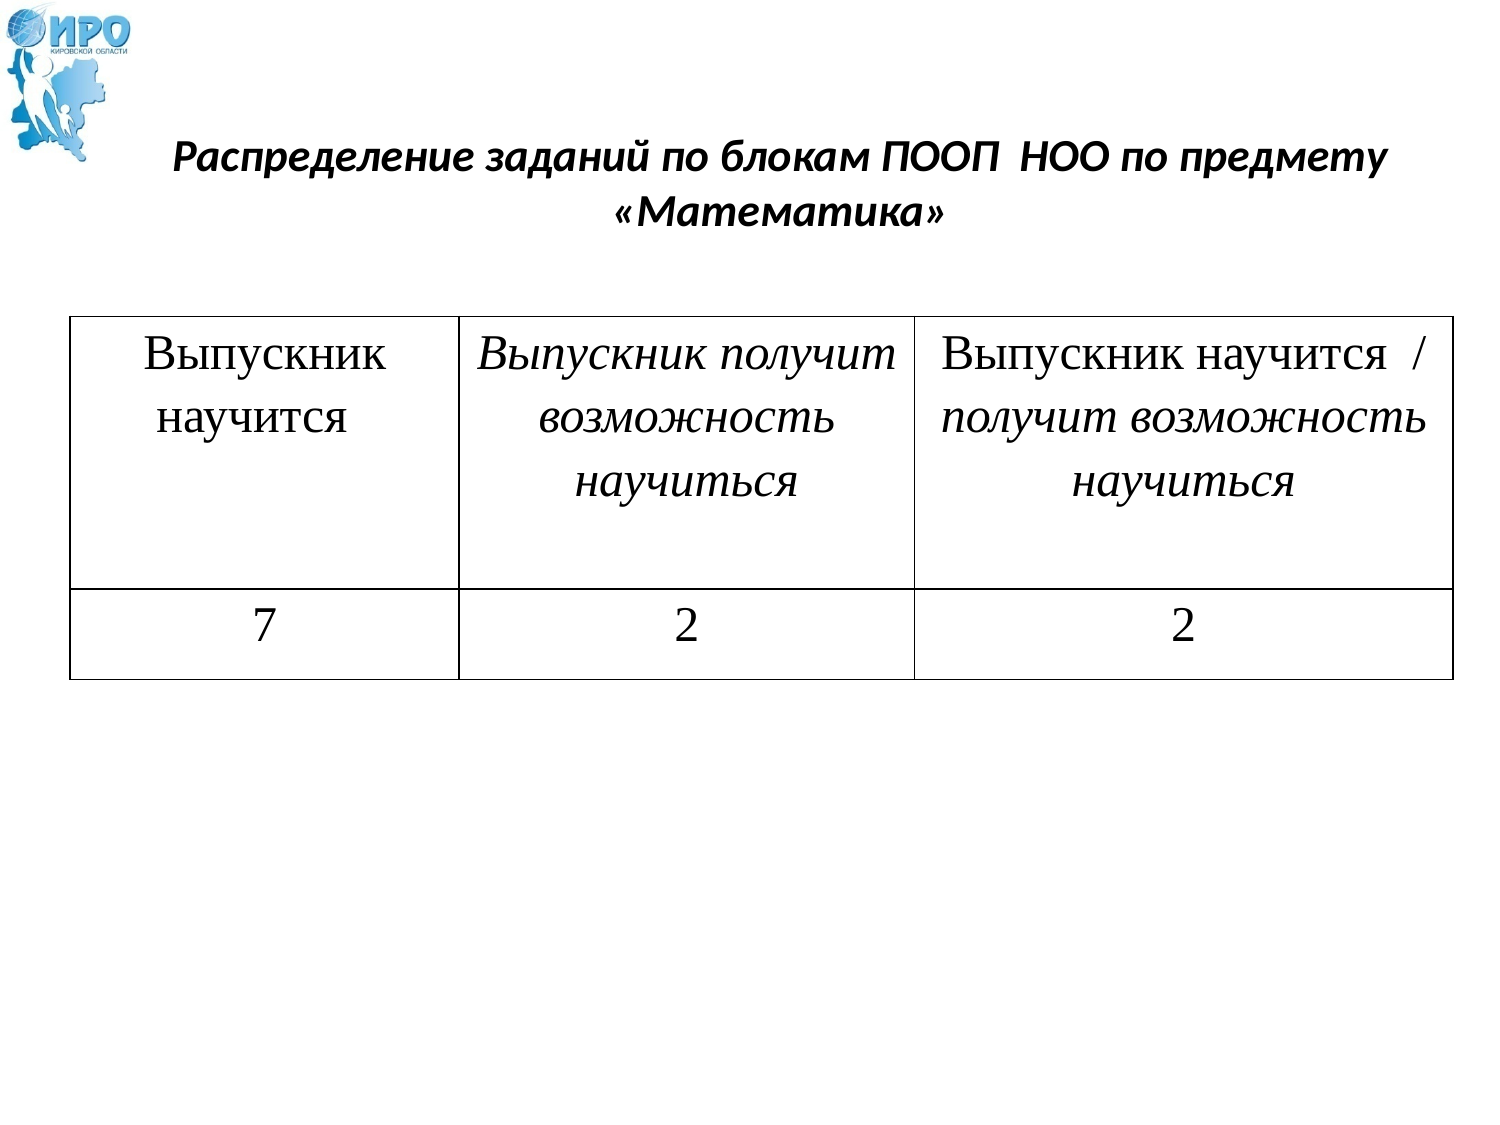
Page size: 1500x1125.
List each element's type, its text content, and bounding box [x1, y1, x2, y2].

title Распределение заданий по блокам ПООП НОО по предмету «Математика» [105, 117, 1456, 305]
table_cell 7 [71, 590, 458, 679]
table_header Выпускник научится / получит возможность научиться [915, 317, 1452, 588]
table_cell 2 [460, 590, 914, 679]
table_header Выпускник научится [71, 317, 458, 588]
picture [0, 0, 134, 165]
table_header Выпускник получит возможность научиться [460, 317, 914, 588]
table_cell 2 [915, 590, 1452, 679]
